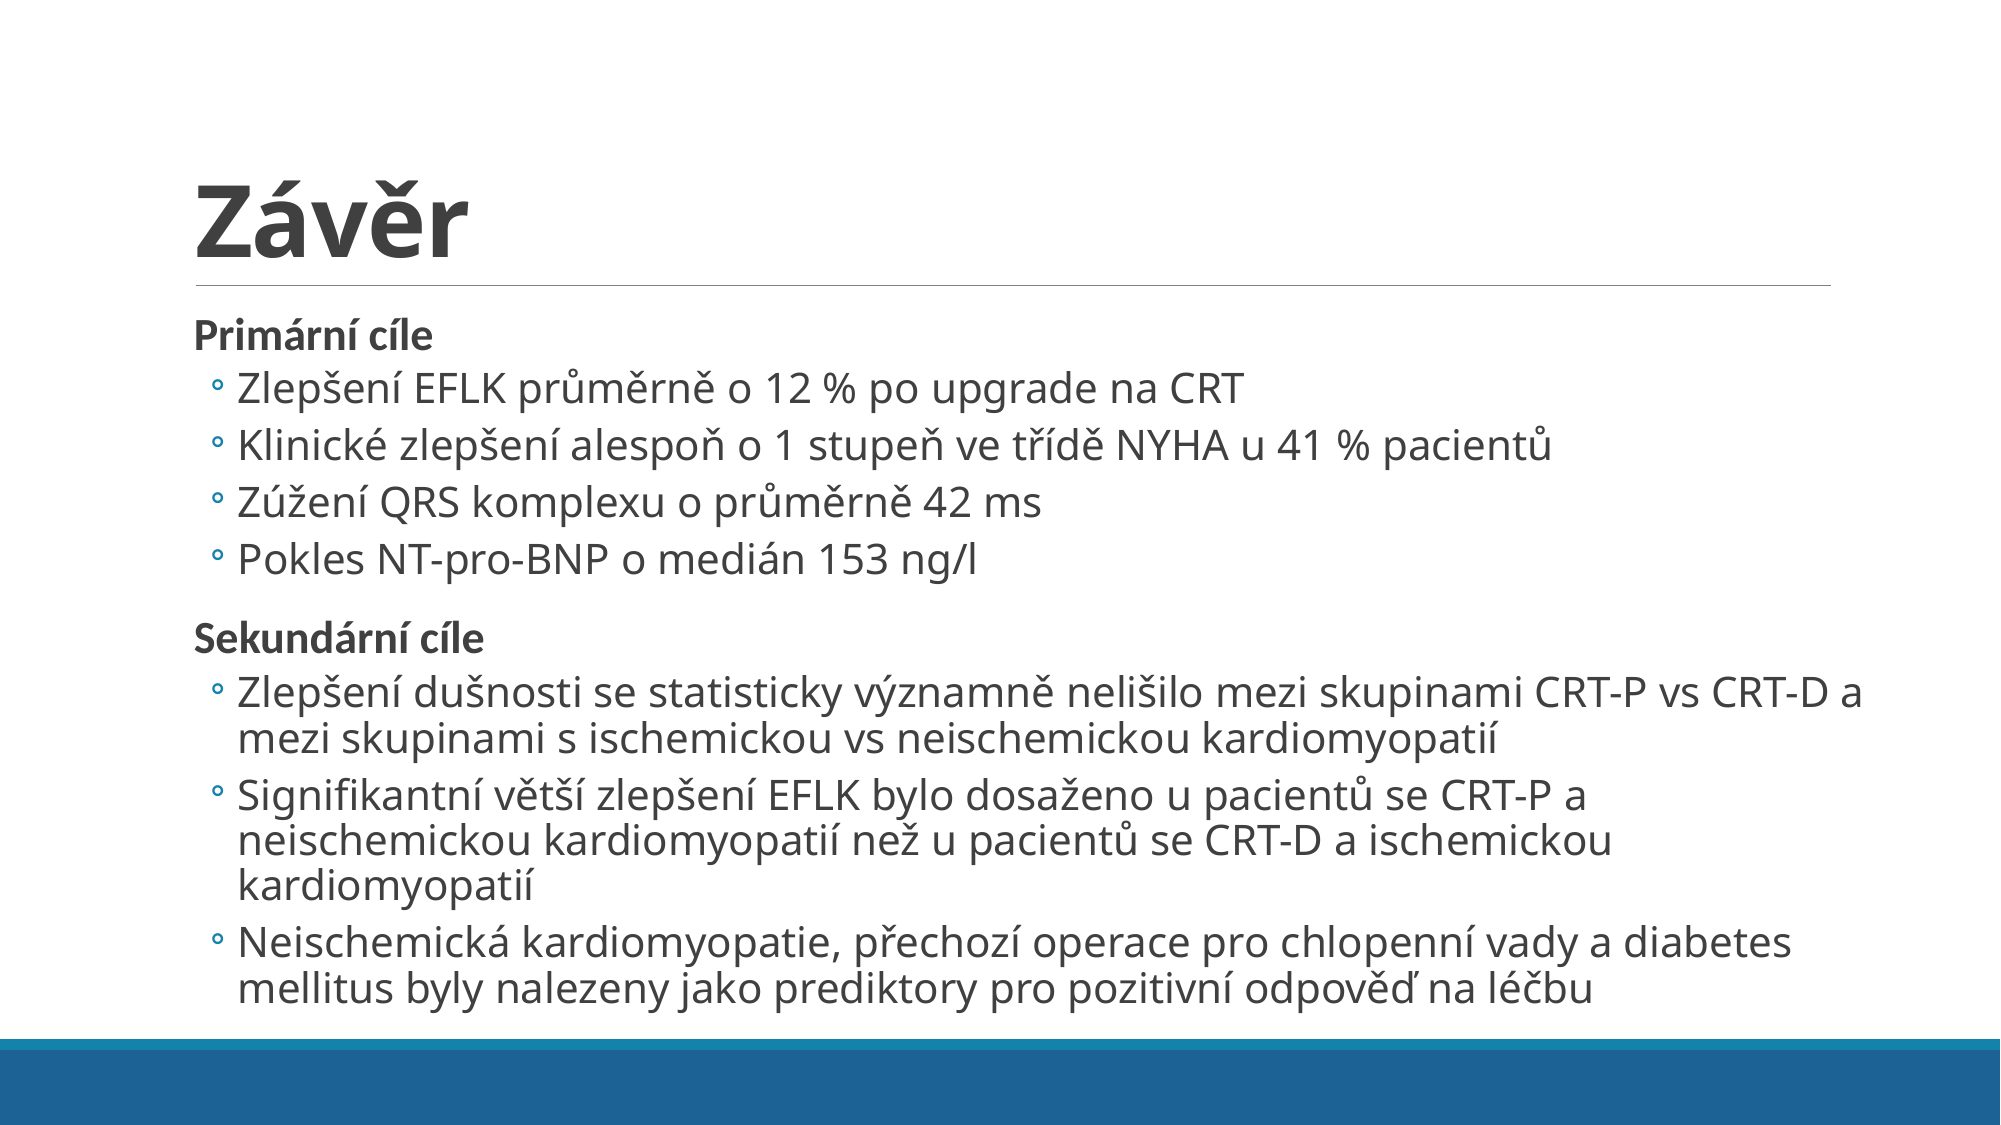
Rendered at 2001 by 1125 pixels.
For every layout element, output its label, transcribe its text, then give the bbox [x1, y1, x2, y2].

list Primární cíle Zlepšení EFLK průměrně o 12 % po upgrade na CRT Klinické zlepšení alespoň o 1 stupeň ve třídě NYHA u 41 % pacientů Zúžení QRS komplexu o průměrně 42 ms Pokles NT-pro-BNP o medián 153 ng/l Sekundární cíle Zlepšení dušnosti se statisticky významně nelišilo mezi skupinami CRT-P vs CRT-D a mezi skupinami s ischemickou vs neischemickou kardiomyopatií Signifikantní větší zlepšení EFLK bylo dosaženo u pacientů se CRT-P a neischemickou kardiomyopatií než u pacientů se CRT-D a ischemickou kardiomyopatií Neischemická kardiomyopatie, přechozí operace pro chlopenní vady a diabetes mellitus byly nalezeny jako prediktory pro pozitivní odpověď na léčbu [180, 302, 1881, 1024]
title Závěr [180, 47, 1830, 285]
